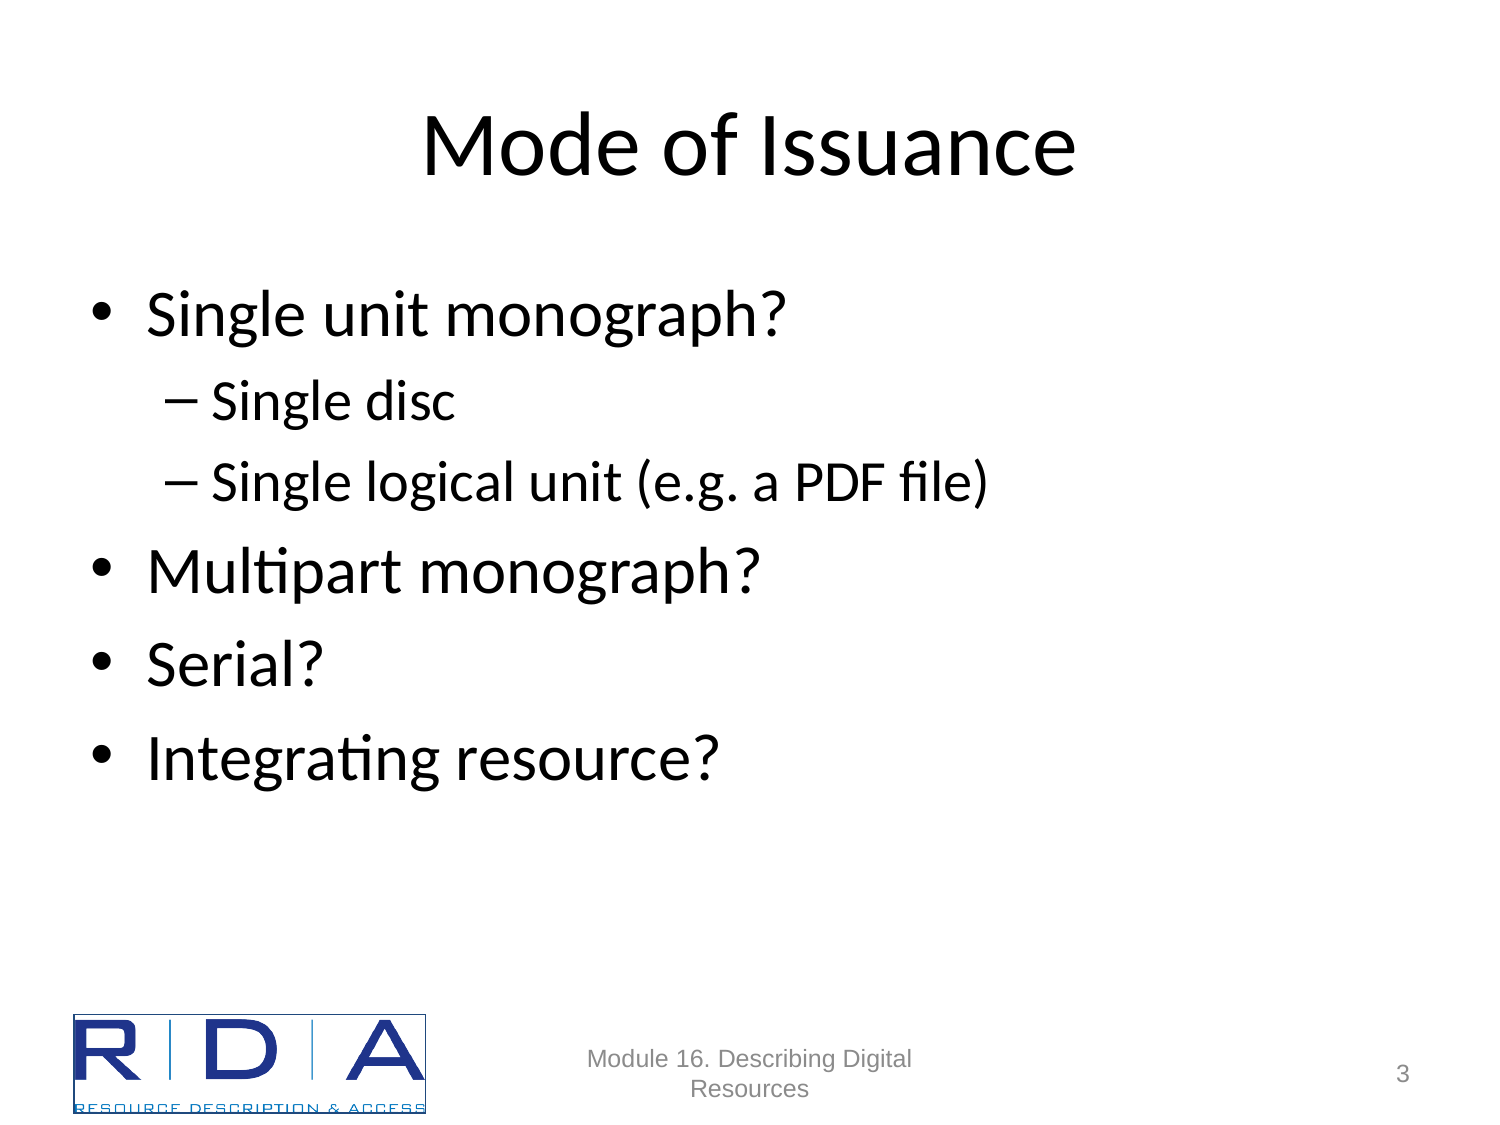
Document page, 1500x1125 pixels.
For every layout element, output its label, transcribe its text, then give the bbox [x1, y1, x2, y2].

title Mode of Issuance [75, 45, 1425, 233]
list Single unit monograph? Single disc Single logical unit (e.g. a PDF file) Multipart monograph? Serial? Integrating resource? [75, 262, 1425, 1005]
footer Module 16. Describing Digital Resources [512, 1042, 988, 1103]
picture [75, 1015, 425, 1112]
slide_number 3 [1074, 1042, 1425, 1103]
